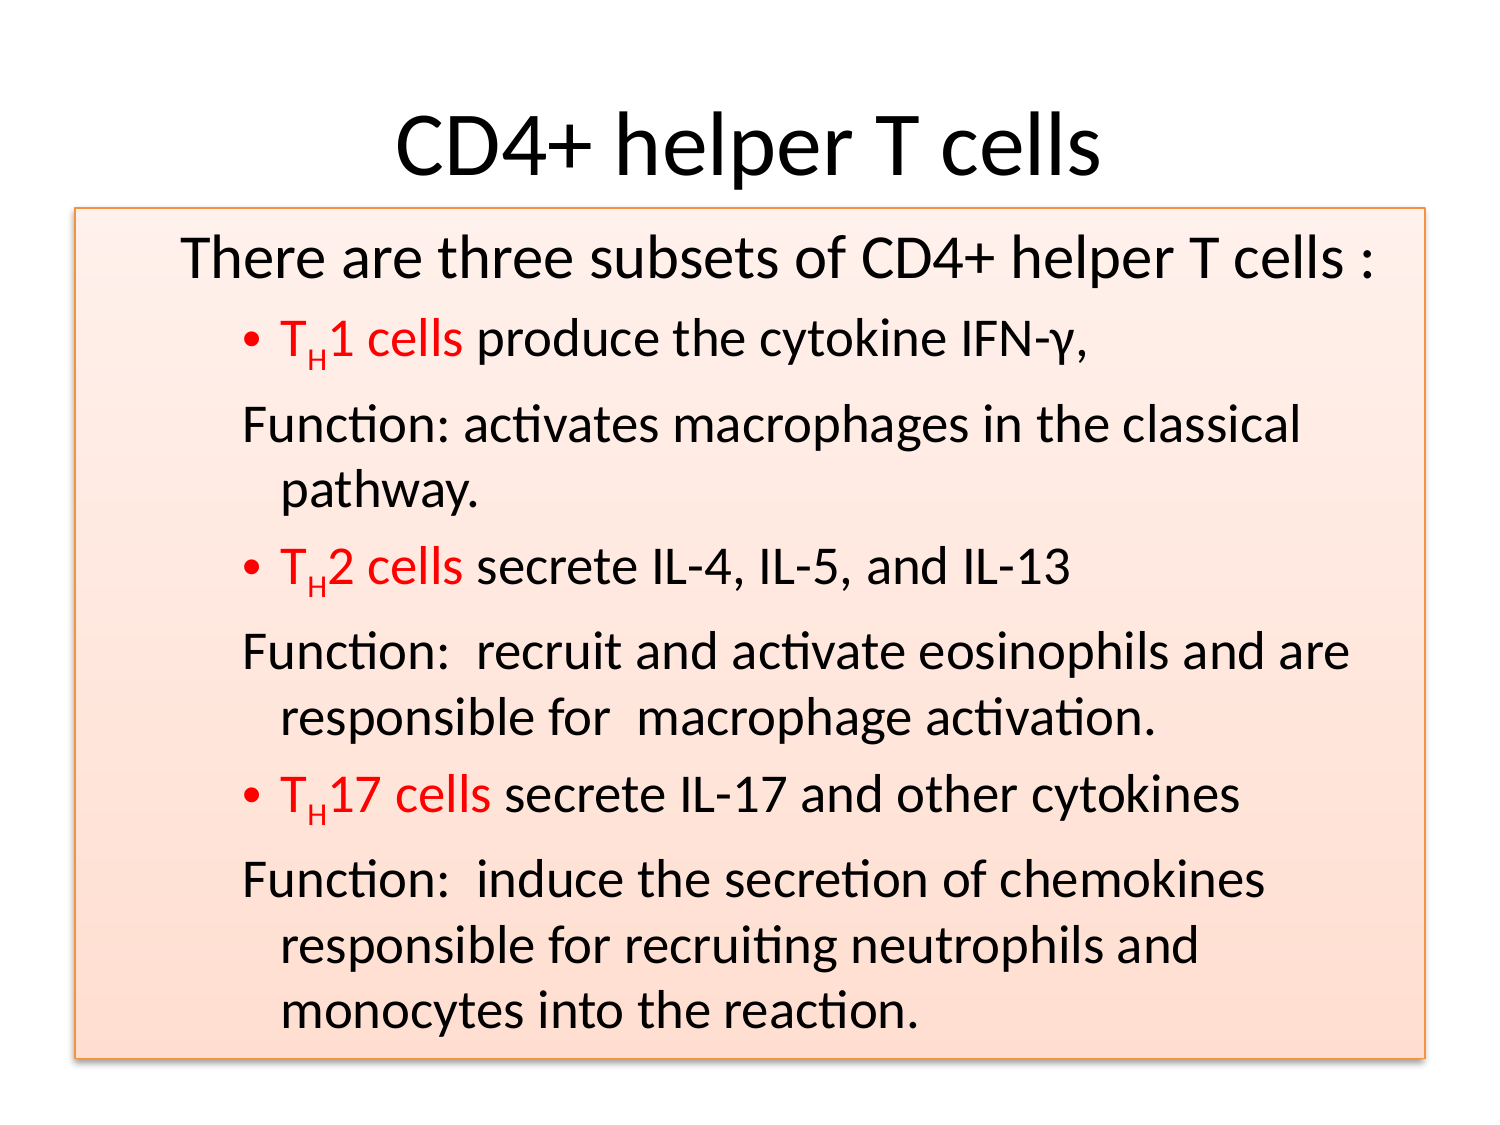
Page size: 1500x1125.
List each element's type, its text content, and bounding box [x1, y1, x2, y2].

title CD4+ helper T cells [75, 45, 1425, 207]
list There are three subsets of CD4+ helper T cells : TH1 cells produce the cytokine IFN-γ, Function: activates macrophages in the classical pathway. TH2 cells secrete IL-4, IL-5, and IL-13 Function: recruit and activate eosinophils and are responsible for macrophage activation. TH17 cells secrete IL-17 and other cytokines Function: induce the secretion of chemokines responsible for recruiting neutrophils and monocytes into the reaction. [74, 207, 1426, 1059]
